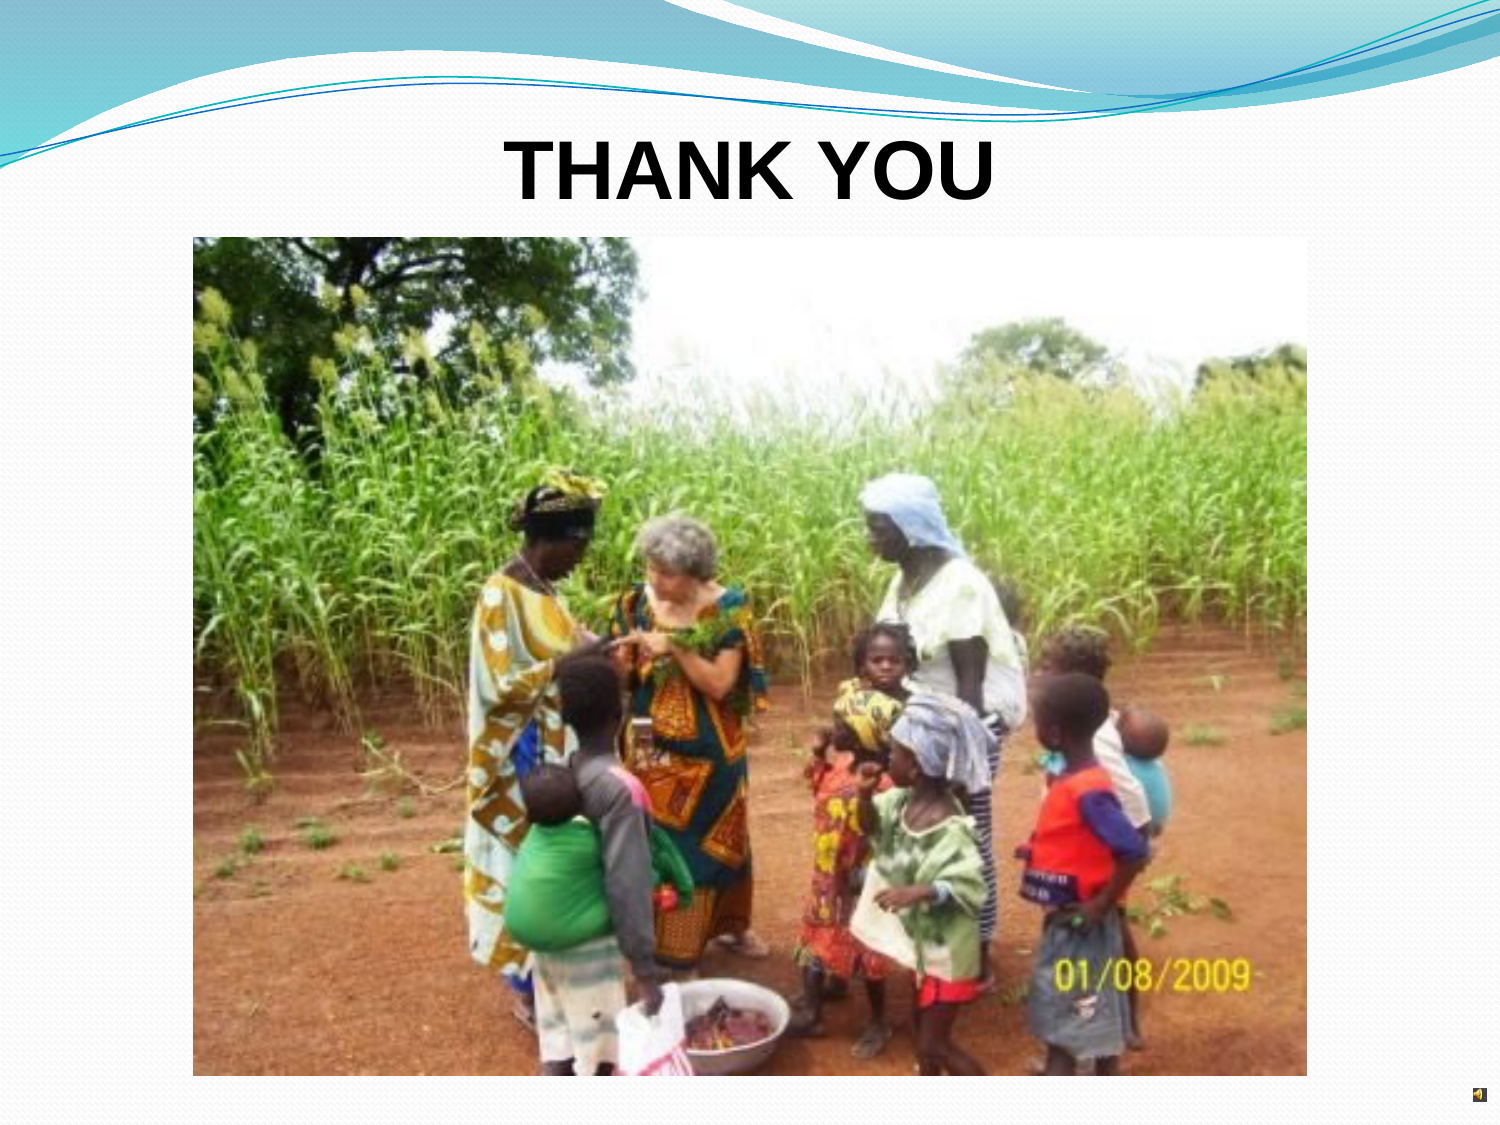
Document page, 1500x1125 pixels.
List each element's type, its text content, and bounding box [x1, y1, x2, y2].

text_box THANK YOU [418, 108, 1082, 224]
picture [193, 237, 1307, 1076]
picture [1472, 1087, 1488, 1103]
